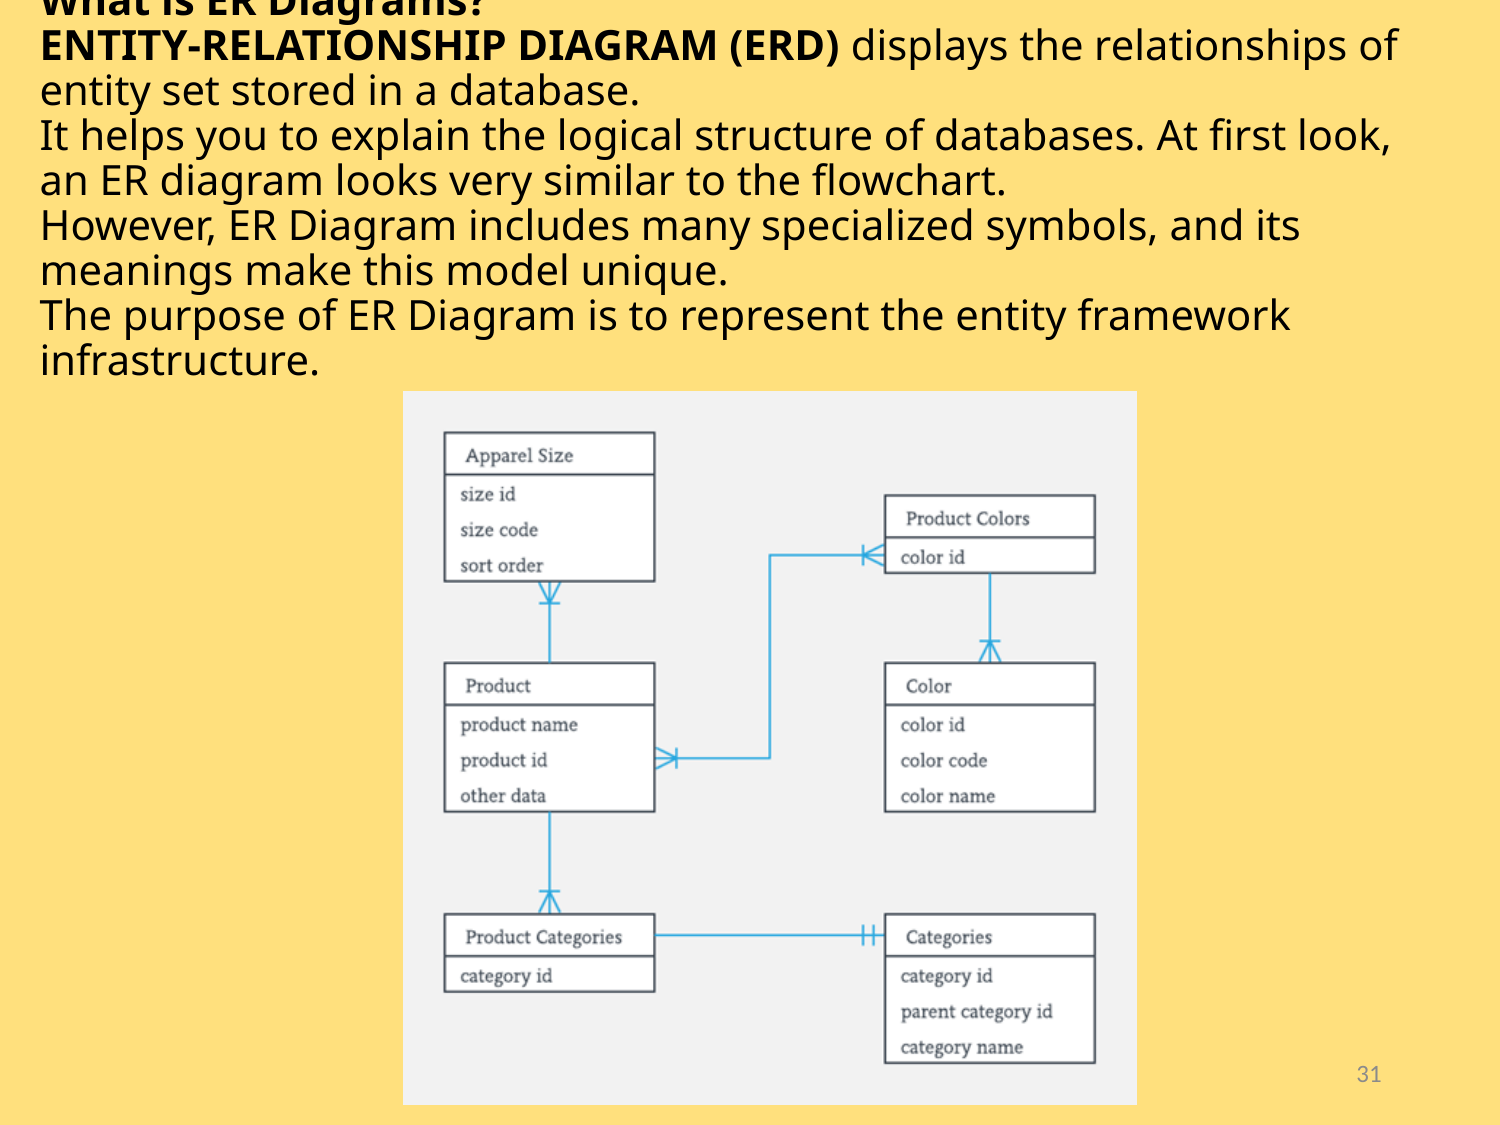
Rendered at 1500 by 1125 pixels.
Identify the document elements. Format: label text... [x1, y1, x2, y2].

title What is ER Diagrams? ENTITY-RELATIONSHIP DIAGRAM (ERD) displays the relationships of entity set stored in a database. It helps you to explain the logical structure of databases. At first look, an ER diagram looks very similar to the flowchart. However, ER Diagram includes many specialized symbols, and its meanings make this model unique. The purpose of ER Diagram is to represent the entity framework infrastructure. [24, 15, 1444, 350]
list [403, 391, 1137, 1106]
slide_number 31 [1137, 1042, 1397, 1103]
